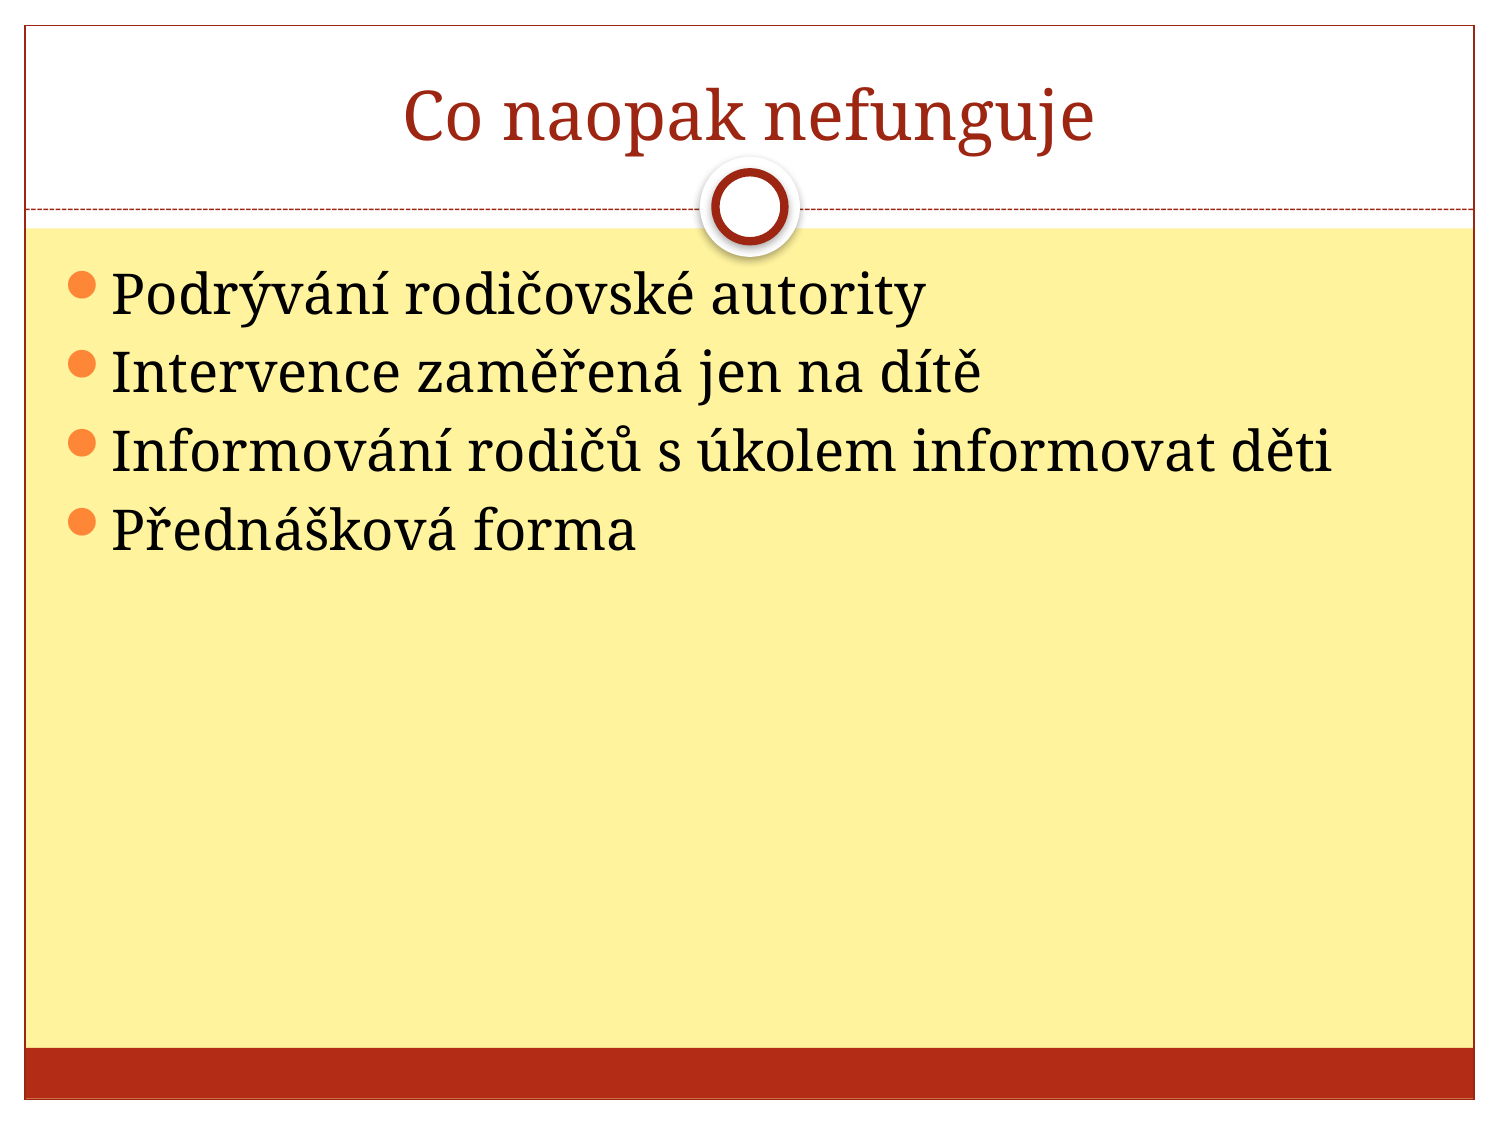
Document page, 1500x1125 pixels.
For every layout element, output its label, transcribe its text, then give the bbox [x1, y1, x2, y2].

list Podrývání rodičovské autority Intervence zaměřená jen na dítě Informování rodičů s úkolem informovat děti Přednášková forma [49, 250, 1445, 1001]
title Co naopak nefunguje [49, 37, 1450, 162]
